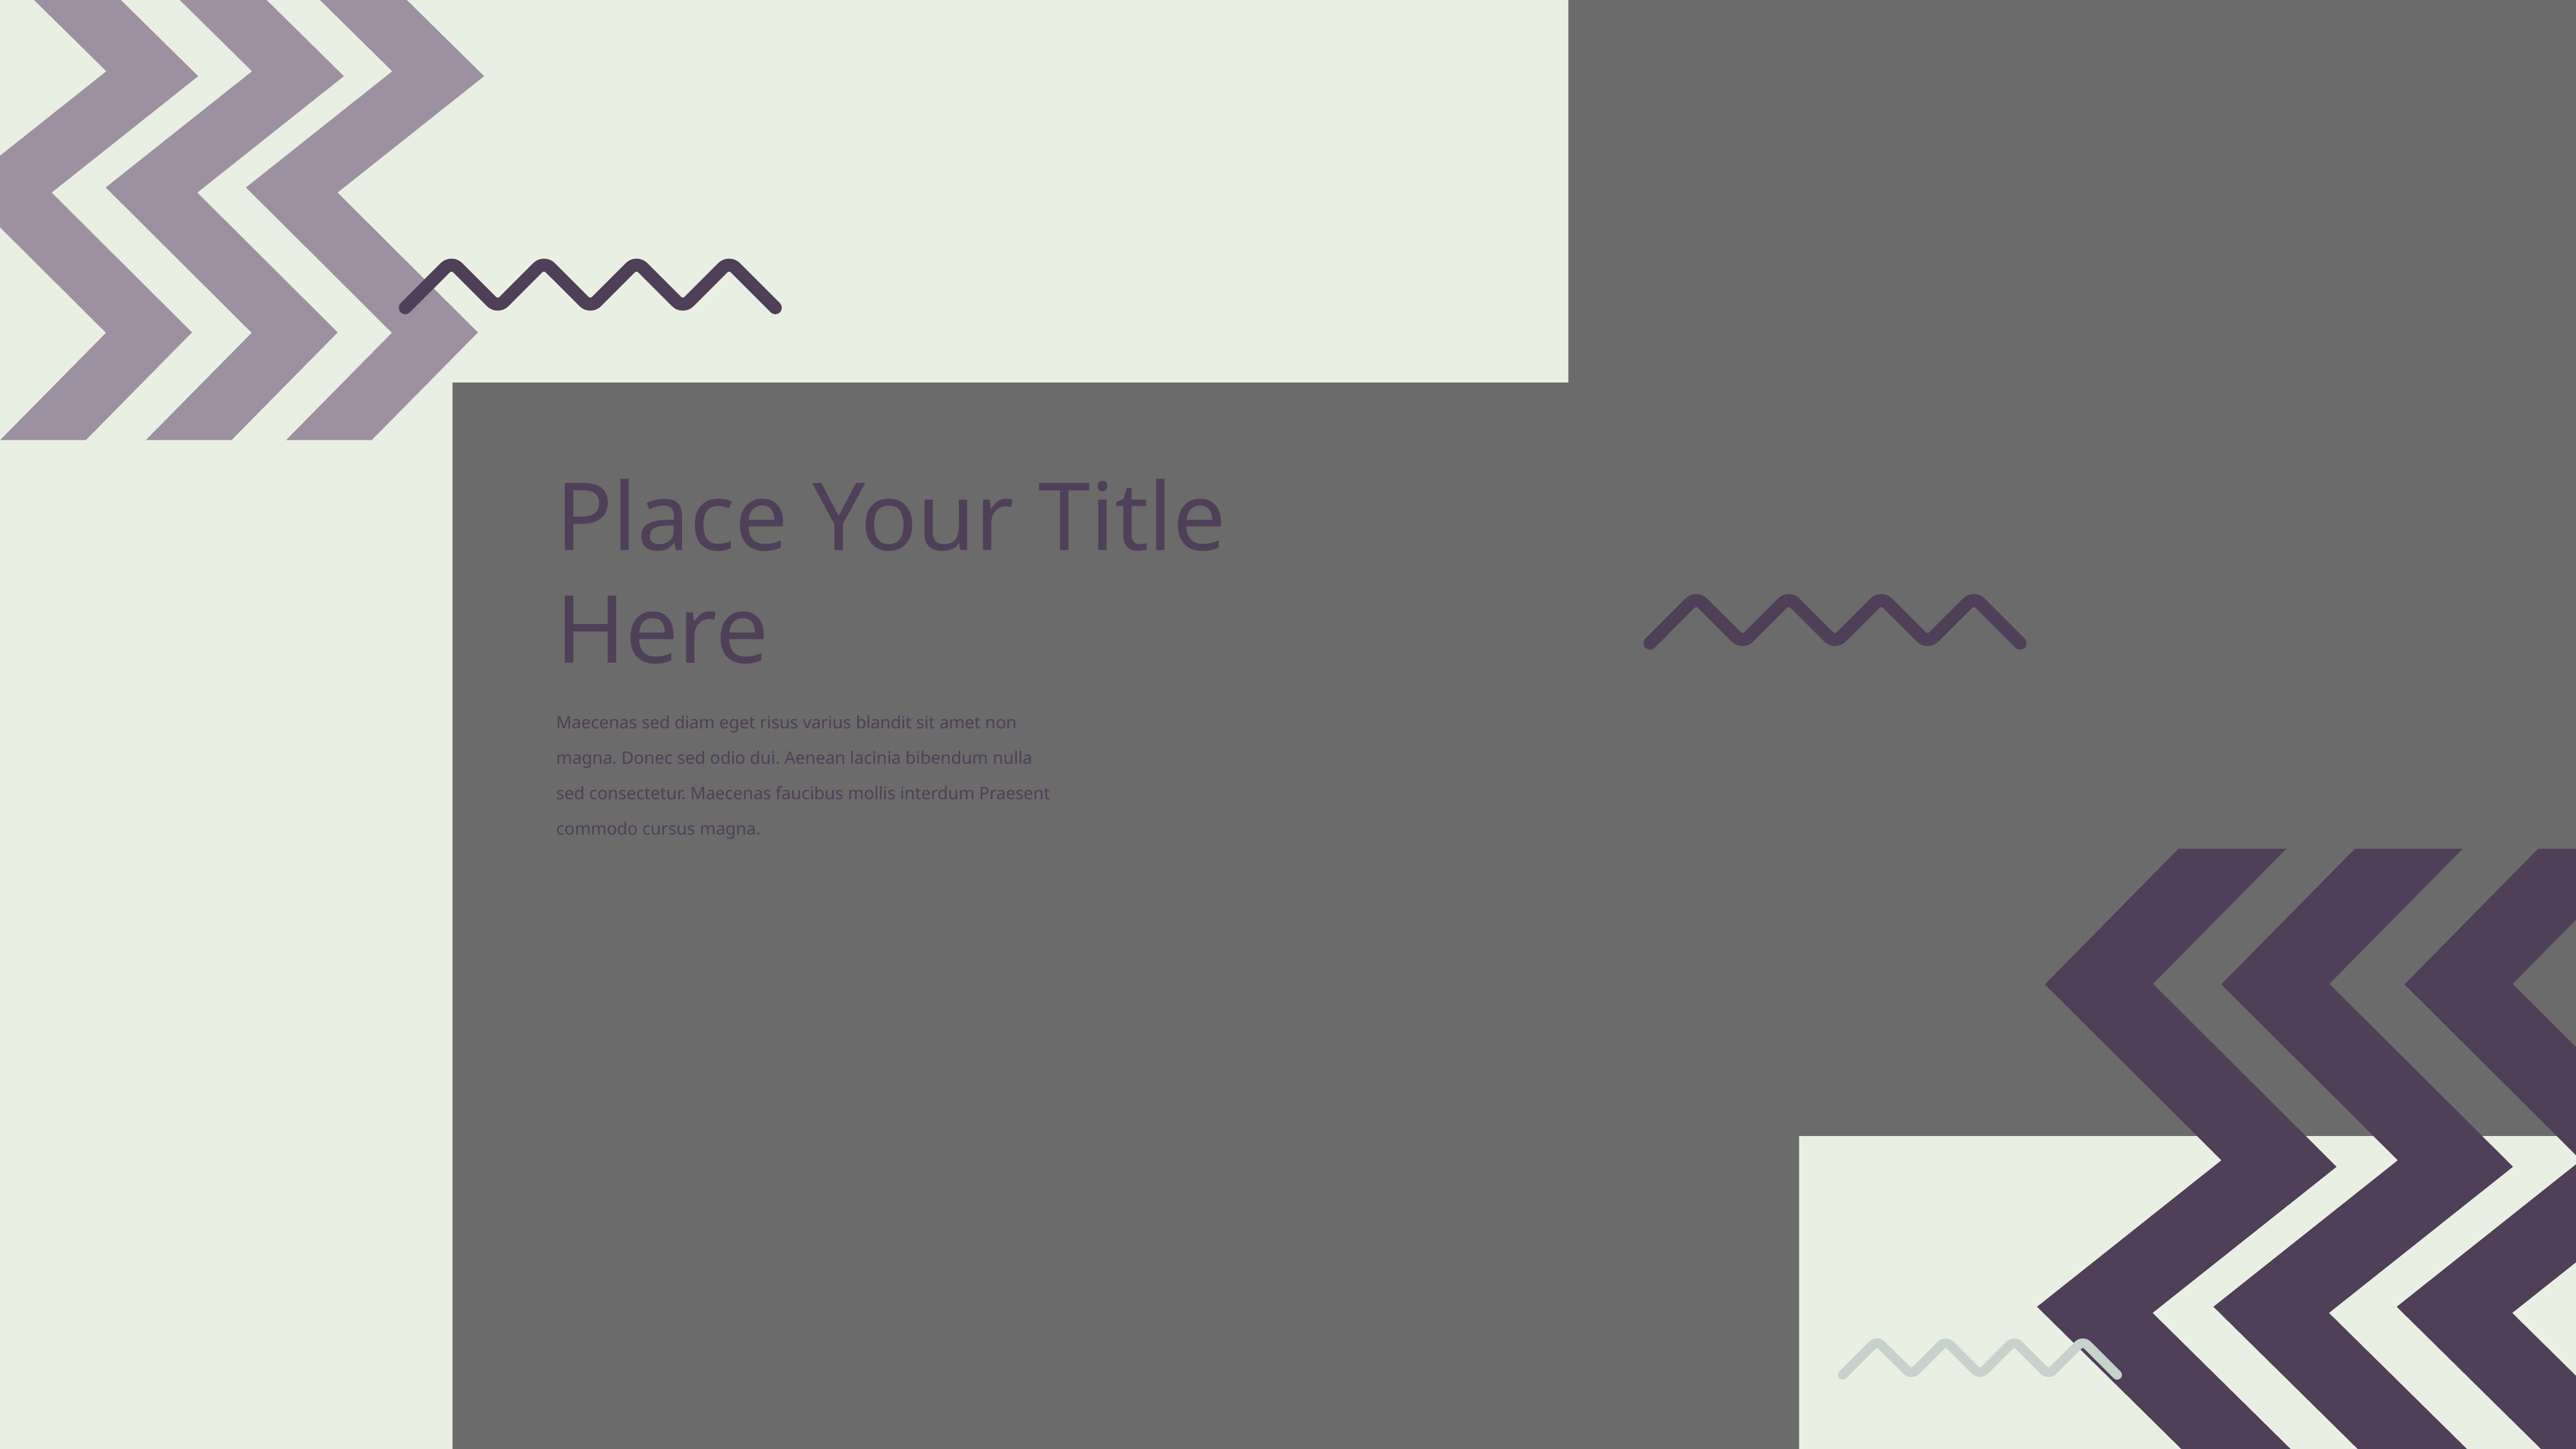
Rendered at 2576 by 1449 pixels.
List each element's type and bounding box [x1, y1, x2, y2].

text_box [0, 0, 484, 440]
picture [452, 0, 2576, 1449]
text_box [1837, 1338, 2033, 1380]
text_box [487, 258, 782, 314]
text_box [2036, 848, 2576, 1449]
